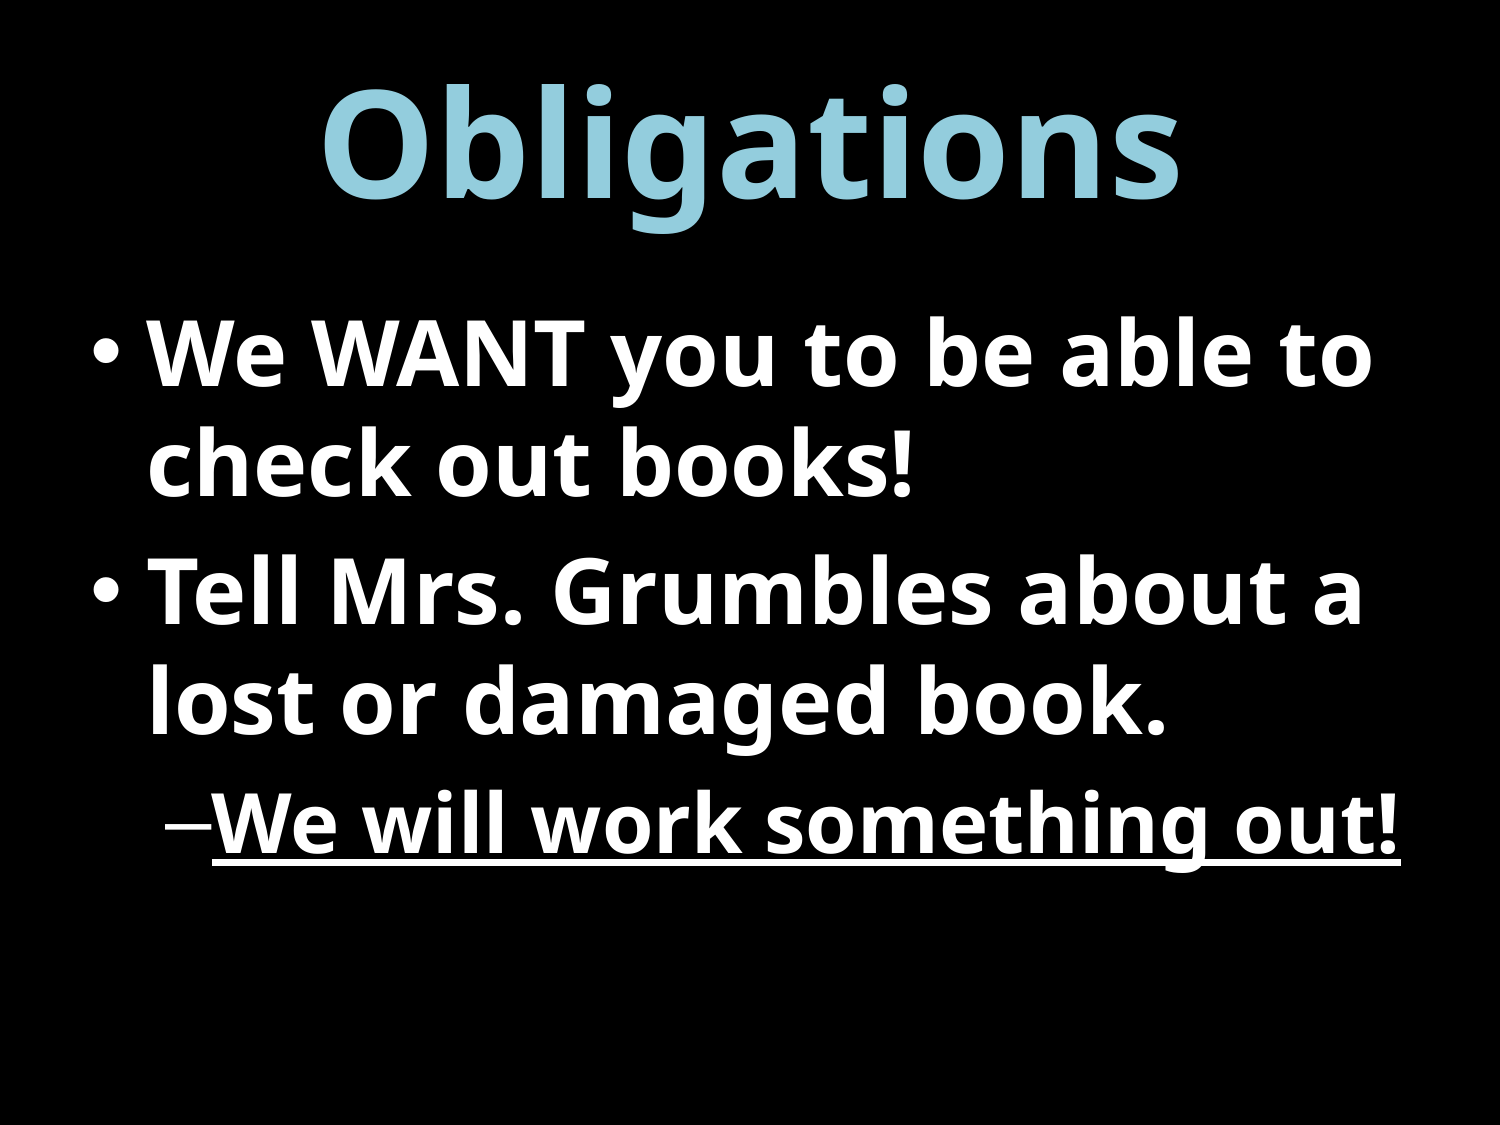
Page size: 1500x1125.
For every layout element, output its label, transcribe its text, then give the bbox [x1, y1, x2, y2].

title Obligations [75, 45, 1425, 233]
list We WANT you to be able to check out books! Tell Mrs. Grumbles about a lost or damaged book. We will work something out! [75, 287, 1425, 1030]
